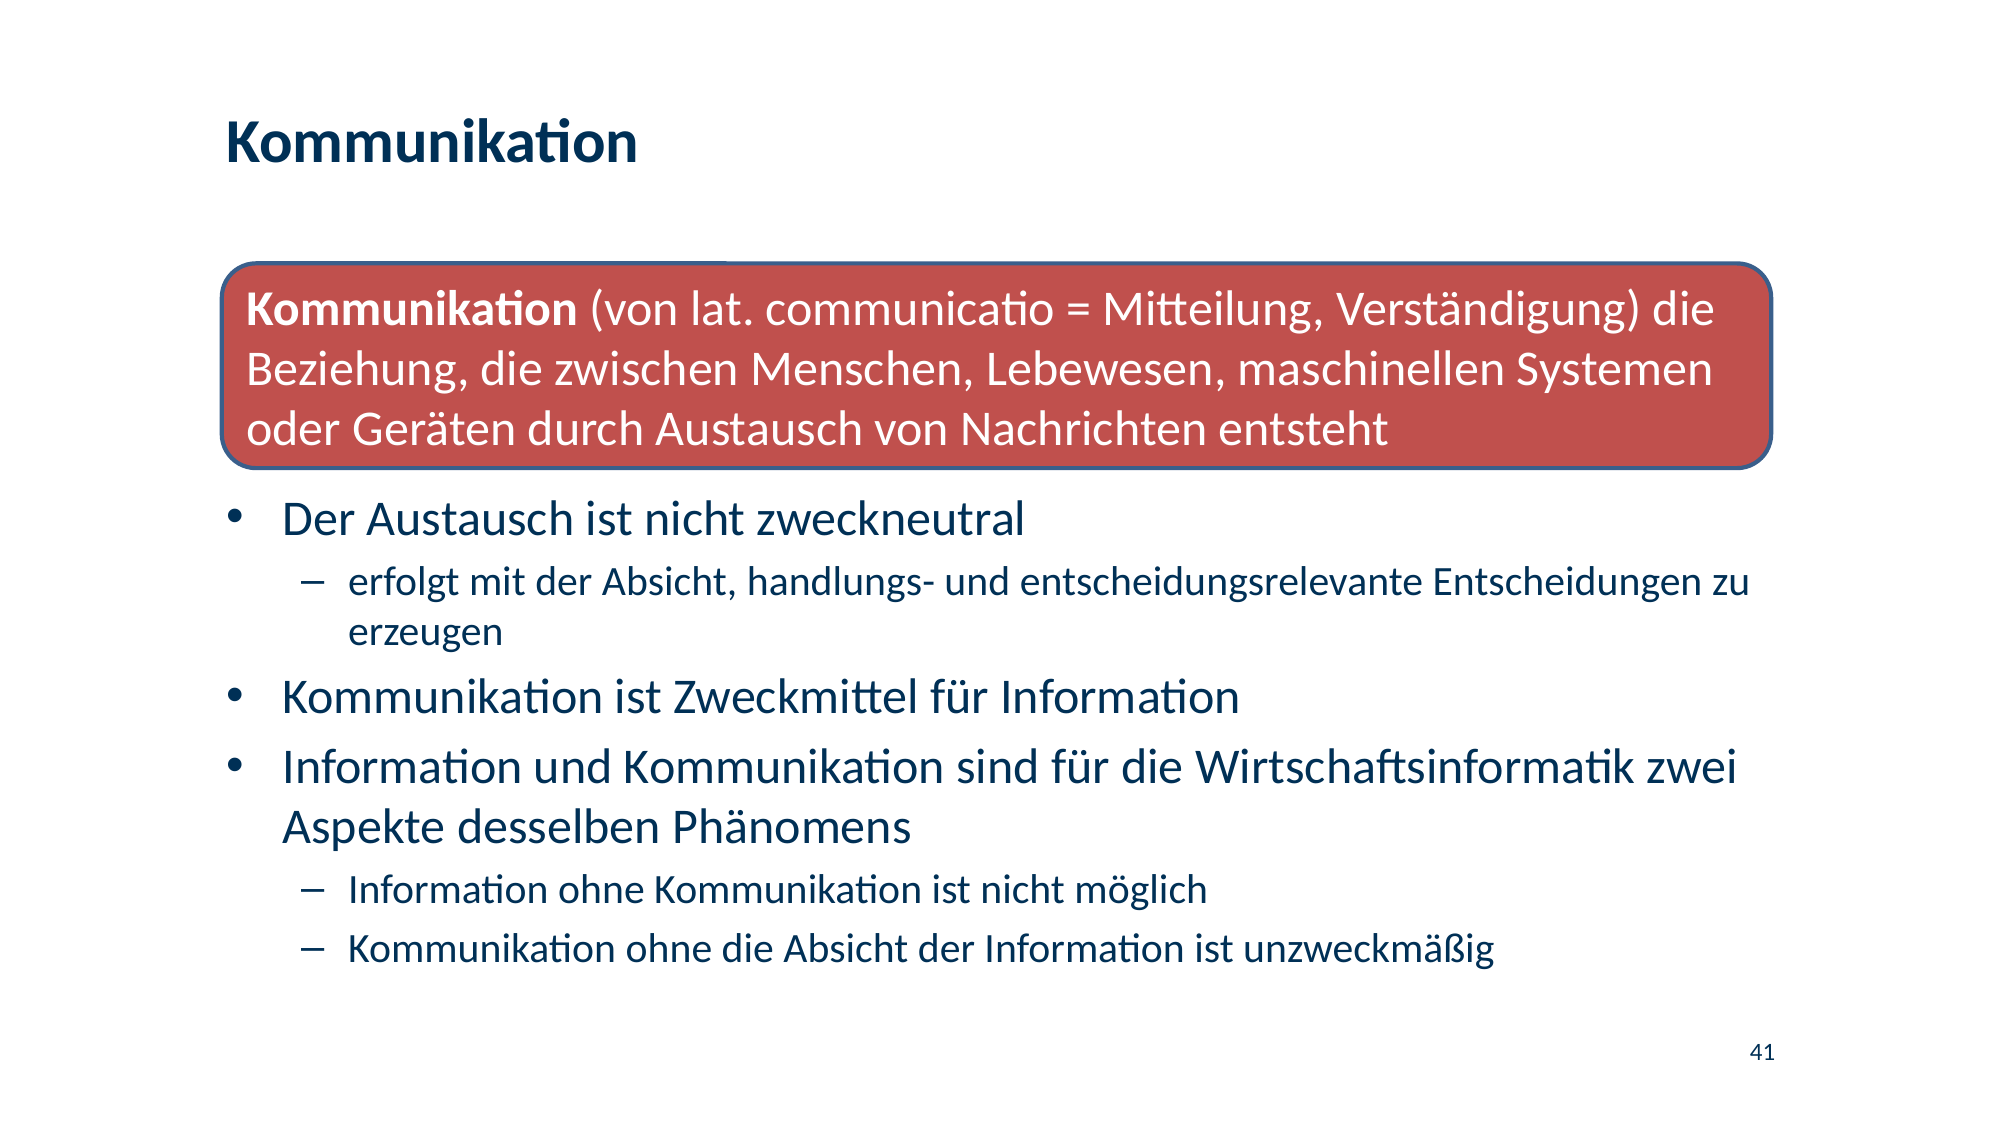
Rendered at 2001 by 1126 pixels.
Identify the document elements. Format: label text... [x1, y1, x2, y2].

list Der Austausch ist nicht zweckneutral erfolgt mit der Absicht, handlungs- und entscheidungsrelevante Entscheidungen zu erzeugen Kommunikation ist Zweckmittel für Information Information und Kommunikation sind für die Wirtschaftsinformatik zwei Aspekte desselben Phänomens Information ohne Kommunikation ist nicht möglich Kommunikation ohne die Absicht der Information ist unzweckmäßig [226, 485, 1774, 1059]
slide_number 41 [1544, 1035, 1776, 1066]
text_box Kommunikation (von lat. communicatio = Mitteilung, Verständigung) die Beziehung, die zwischen Menschen, Lebewesen, maschinellen Sys­temen oder Geräten durch Austausch von Nachrichten entsteht [219, 261, 1774, 471]
title Kommunikation [226, 100, 1286, 275]
